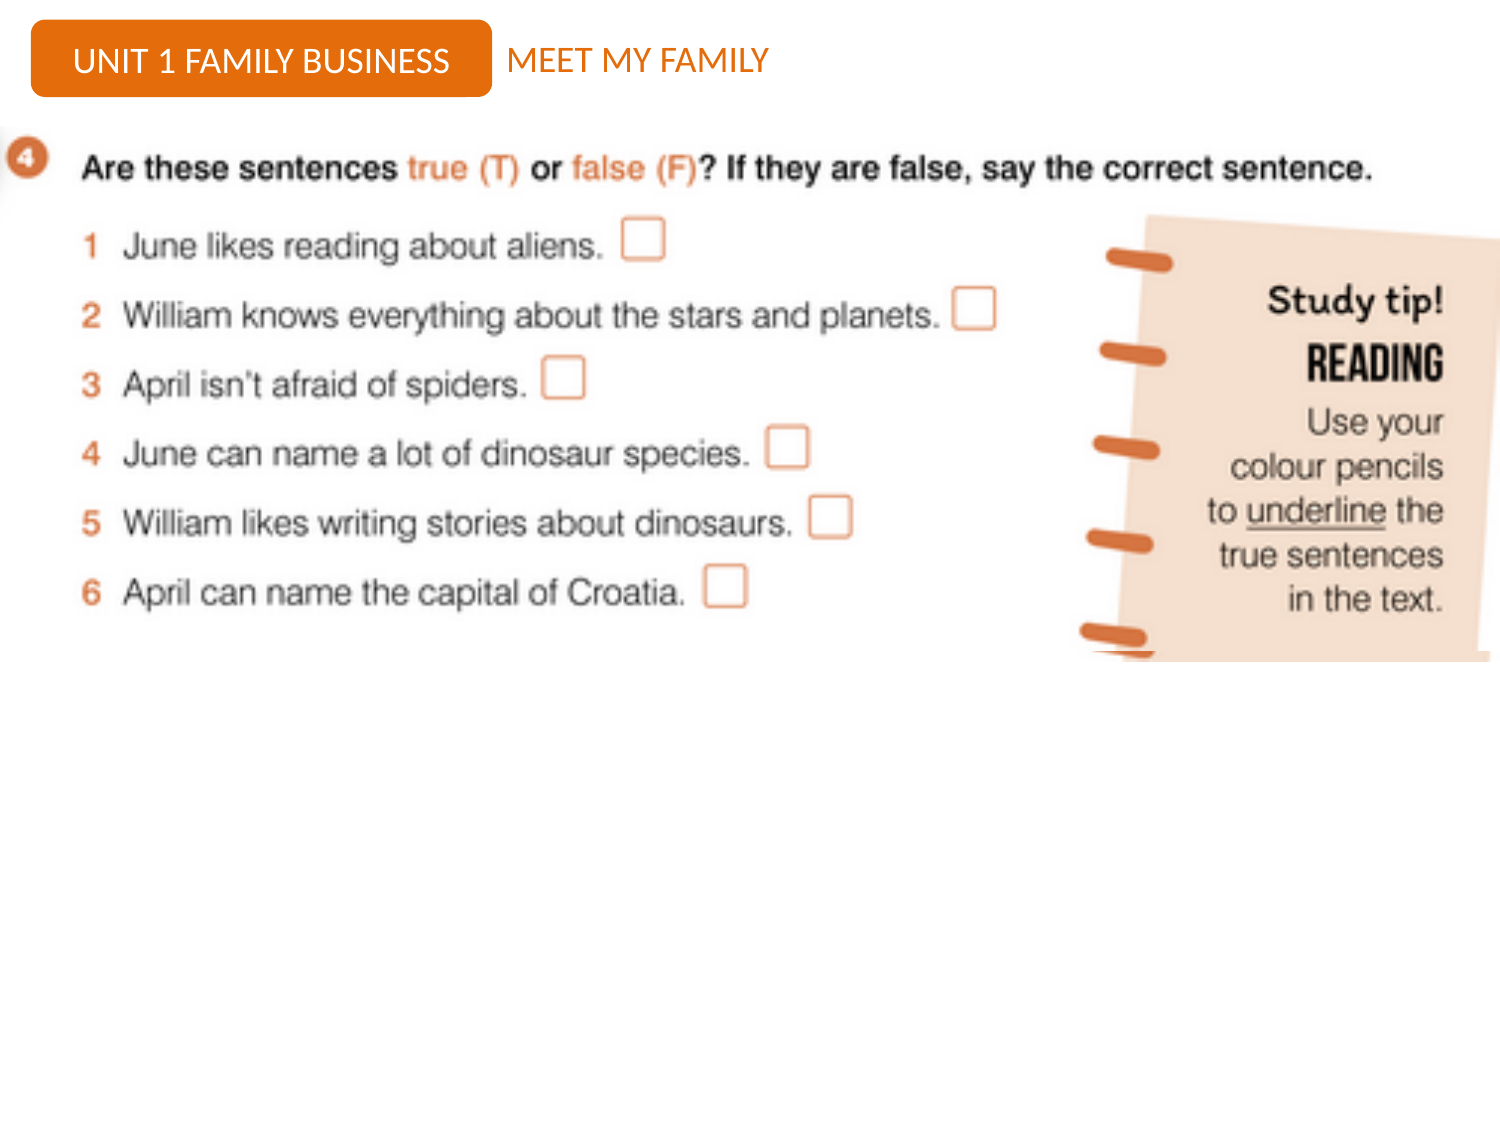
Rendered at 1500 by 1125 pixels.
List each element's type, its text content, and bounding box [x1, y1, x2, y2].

picture [0, 126, 1500, 662]
text_box MEET MY FAMILY [491, 27, 785, 88]
text_box UNIT 1 FAMILY BUSINESS [30, 19, 492, 98]
